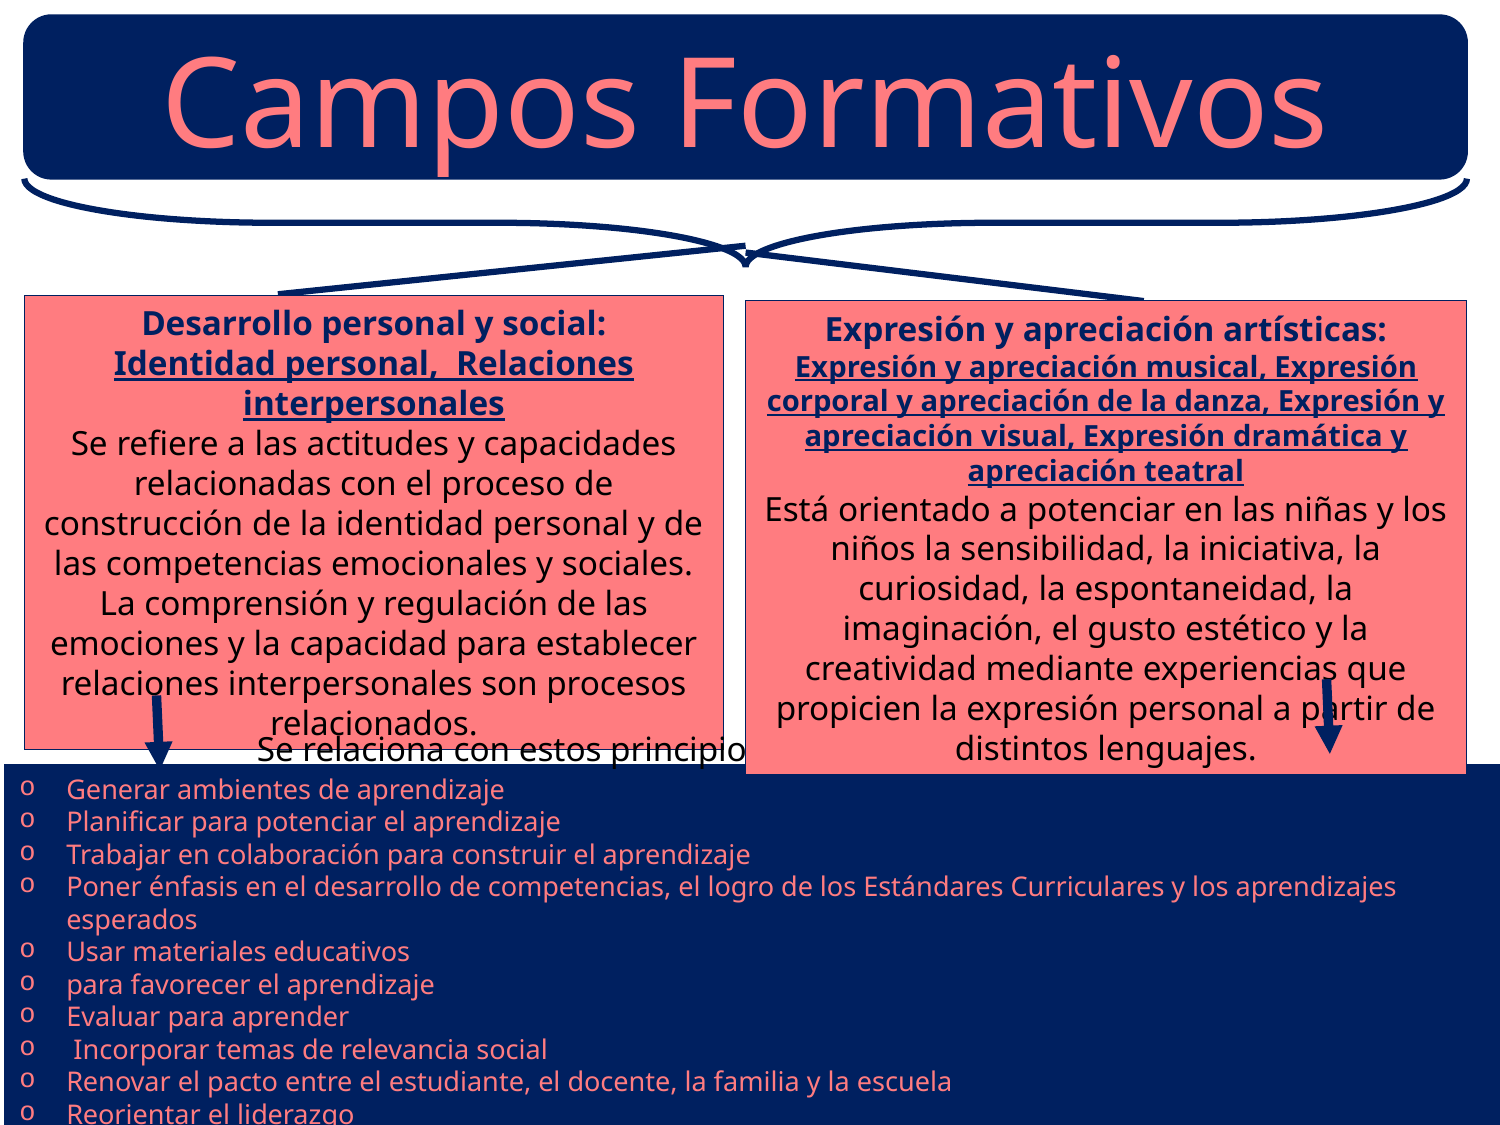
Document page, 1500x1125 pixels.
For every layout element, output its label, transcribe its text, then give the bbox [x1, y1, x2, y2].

text_box Expresión y apreciación artísticas: Expresión y apreciación musical, Expresión corporal y apreciación de la danza, Expresión y apreciación visual, Expresión dramática y apreciación teatral Está orientado a potenciar en las niñas y los niños la sensibilidad, la iniciativa, la curiosidad, la espontaneidad, la imaginación, el gusto estético y la creatividad mediante experiencias que propicien la expresión personal a partir de distintos lenguajes. [745, 300, 1467, 775]
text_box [1326, 679, 1330, 754]
text_box [23, 178, 1468, 251]
text_box Se relaciona con estos principios pedagógicos [242, 721, 1117, 776]
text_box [745, 252, 1144, 302]
text_box Generar ambientes de aprendizaje Planificar para potenciar el aprendizaje Trabajar en colaboración para construir el aprendizaje Poner énfasis en el desarrollo de competencias, el logro de los Estándares Curriculares y los aprendizajes esperados Usar materiales educativos para favorecer el aprendizaje Evaluar para aprender Incorporar temas de relevancia social Renovar el pacto entre el estudiante, el docente, la familia y la escuela Reorientar el liderazgo [4, 764, 1500, 1125]
text_box Campos Formativos [23, 14, 1468, 178]
text_box Desarrollo personal y social: Identidad personal, Relaciones interpersonales Se refiere a las actitudes y capacidades relacionadas con el proceso de construcción de la identidad personal y de las competencias emocionales y sociales. La comprensión y regulación de las emociones y la capacidad para establecer relaciones interpersonales son procesos relacionados. [24, 295, 724, 750]
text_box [277, 245, 746, 295]
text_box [156, 695, 160, 770]
